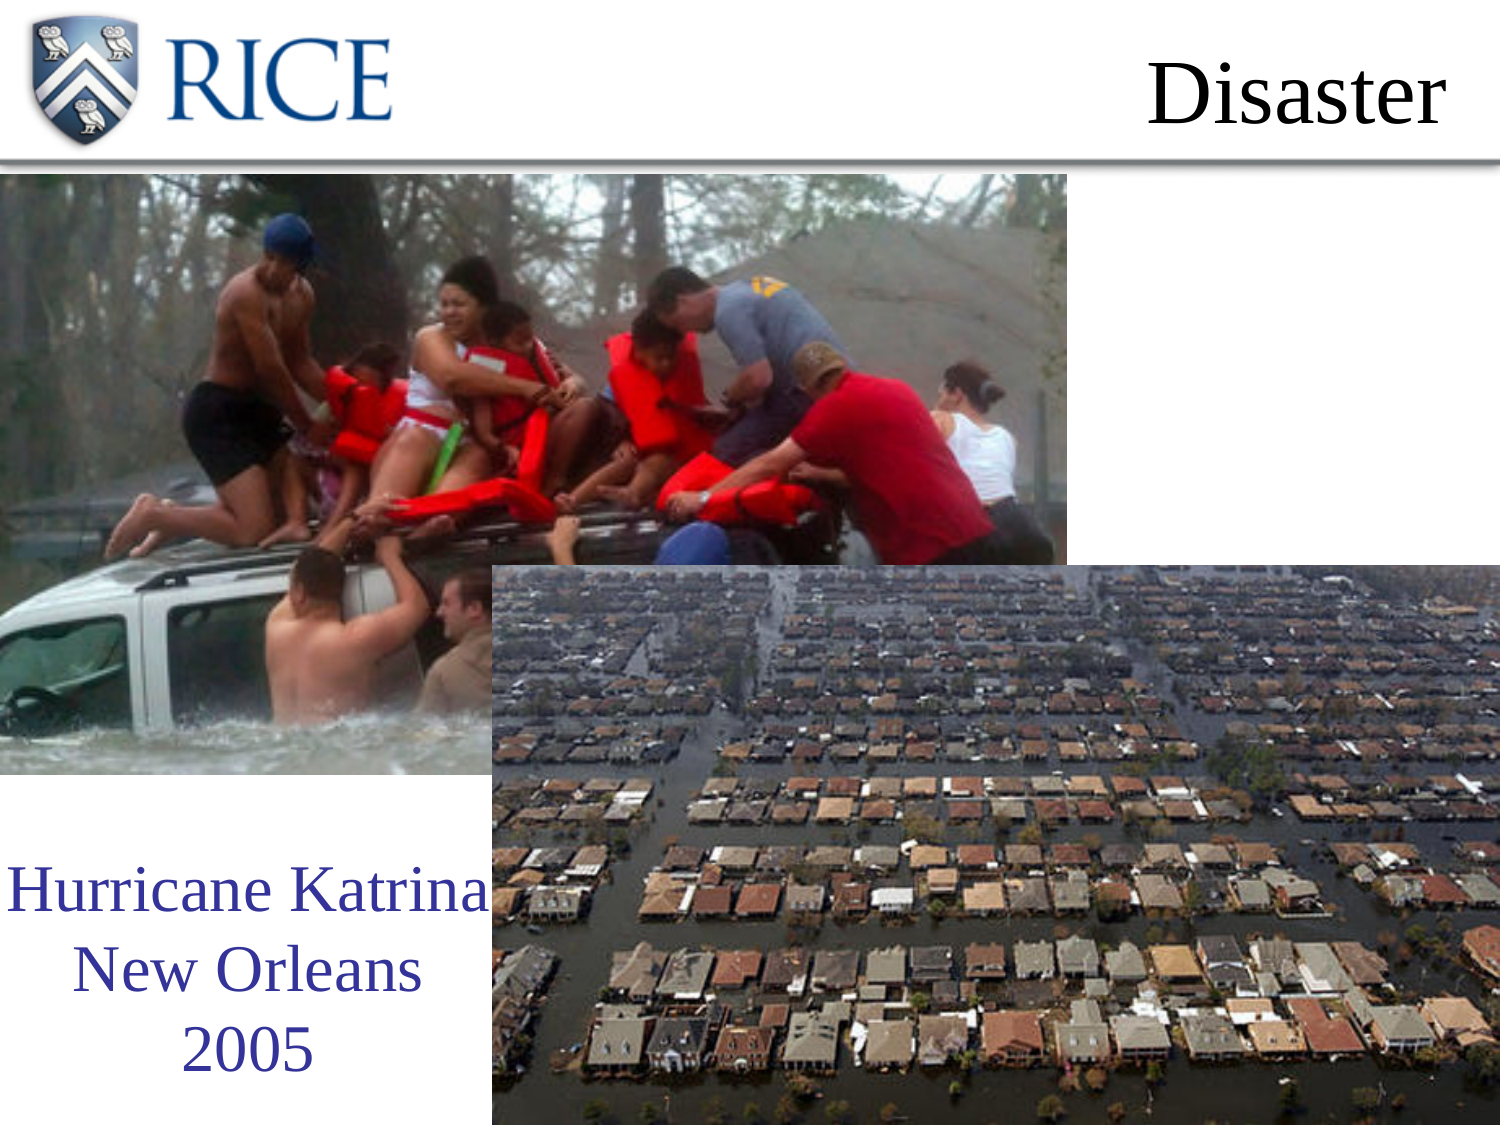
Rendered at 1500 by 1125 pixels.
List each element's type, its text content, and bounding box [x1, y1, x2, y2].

text_box Hurricane Katrina New Orleans 2005 [0, 837, 487, 1093]
picture [0, 0, 1500, 1125]
text_box Disaster [574, 24, 1463, 213]
